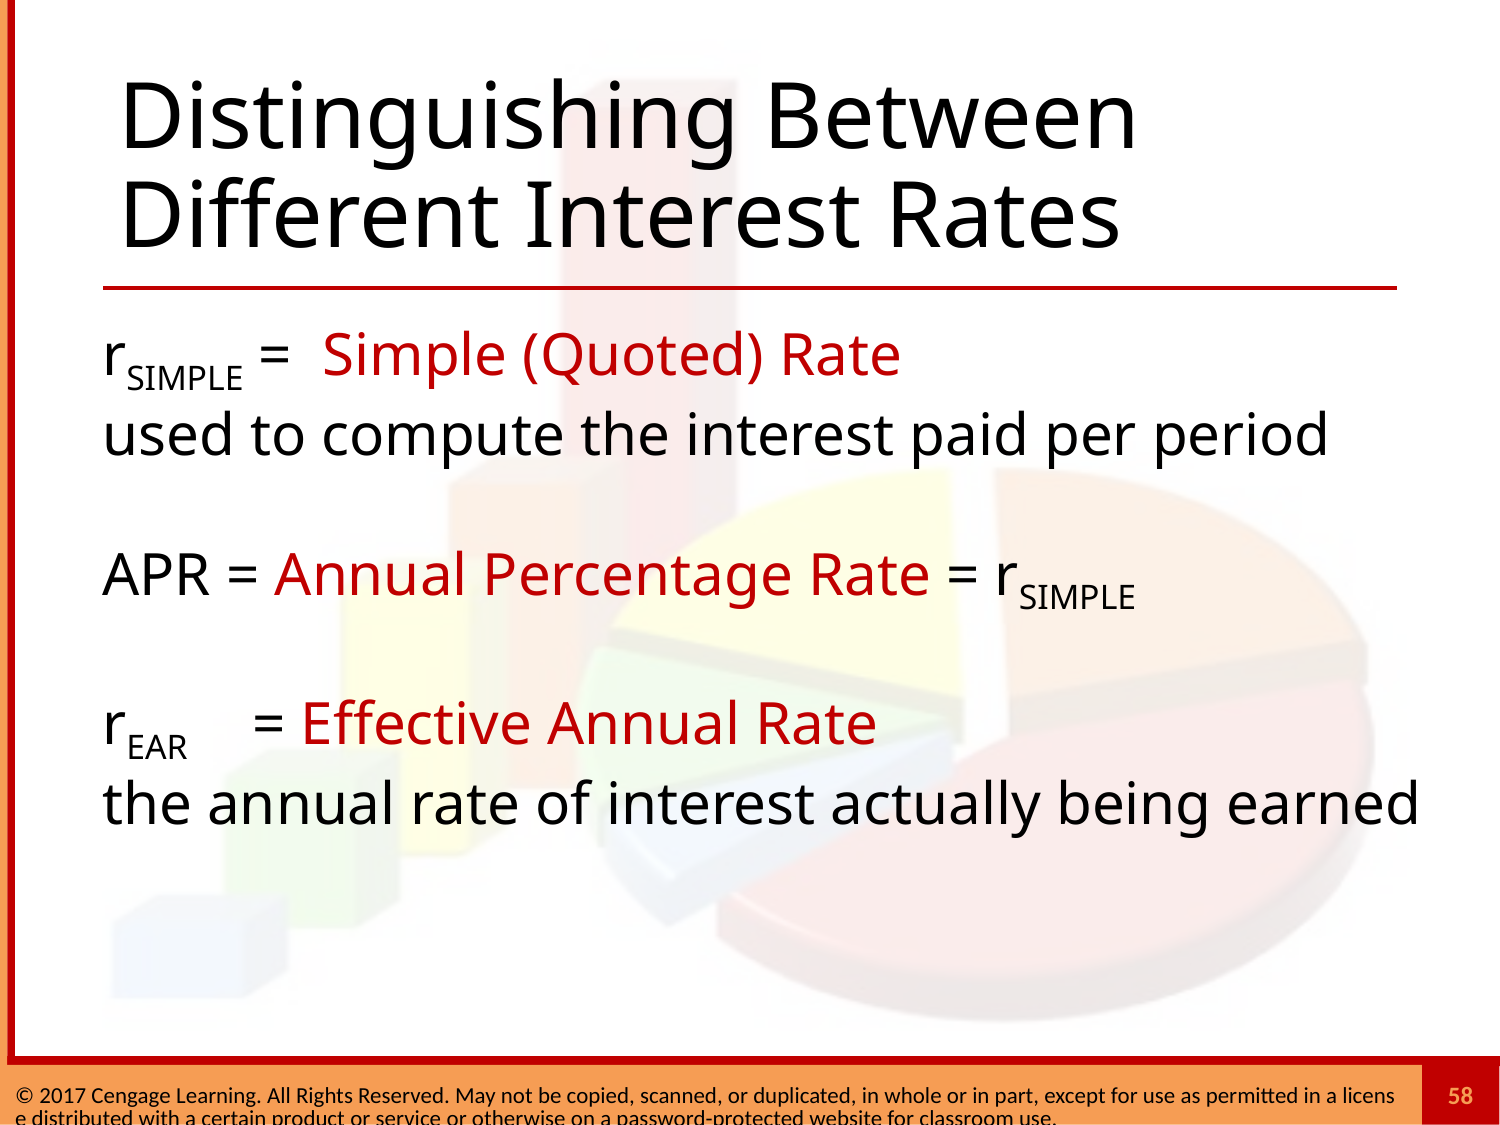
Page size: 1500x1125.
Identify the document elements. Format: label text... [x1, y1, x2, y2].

slide_number 58 [1421, 1064, 1500, 1125]
text_box rSIMPLE = Simple (Quoted) Rate used to compute the interest paid per period APR = Annual Percentage Rate = rSIMPLE rEAR = Effective Annual Rate the annual rate of interest actually being earned [87, 309, 1450, 914]
title Distinguishing Between Different Interest Rates [103, 59, 1397, 278]
footer © 2017 Cengage Learning. All Rights Reserved. May not be copied, scanned, or duplicated, in whole or in part, except for use as permitted in a license distributed with a certain product or service or otherwise on a password-protected website for classroom use. [0, 1064, 1421, 1125]
